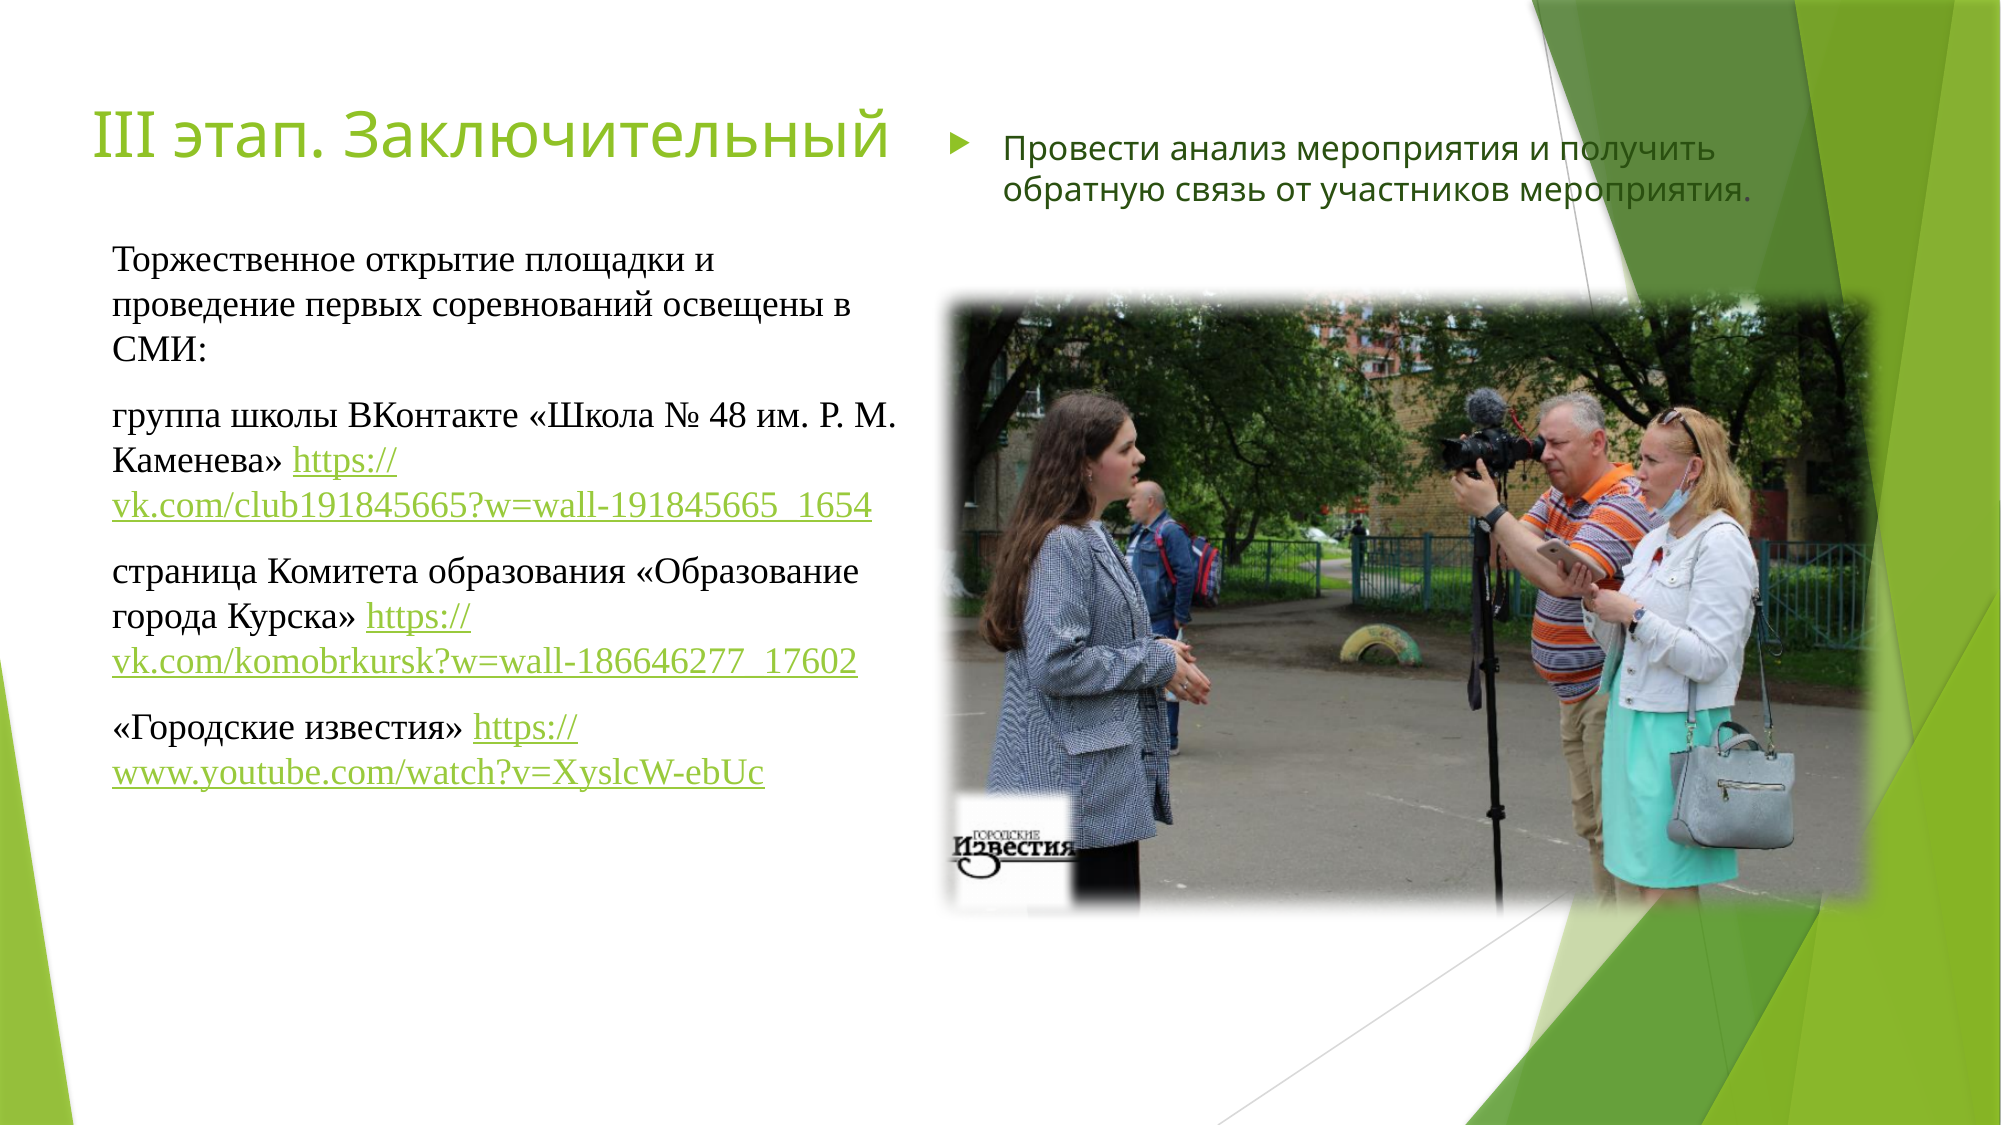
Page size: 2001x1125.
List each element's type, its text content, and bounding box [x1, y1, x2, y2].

picture [943, 783, 1083, 922]
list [932, 283, 1889, 922]
title III этап. Заключительный [77, 86, 933, 186]
text_box Провести анализ мероприятия и получить обратную связь от участников мероприятия. [932, 119, 1786, 225]
text_box Торжественное открытие площадки и проведение первых соревнований освещены в СМИ: группа школы ВКонтакте «Школа № 48 им. Р. М. Каменева» https://vk.com/club191845665?w=wall-191845665_1654 страница Комитета образования «Образование города Курска» https://vk.com/komobrkursk?w=wall-186646277_17602 «Городские известия» https://www.youtube.com/watch?v=XyslcW-ebUc [97, 227, 913, 927]
